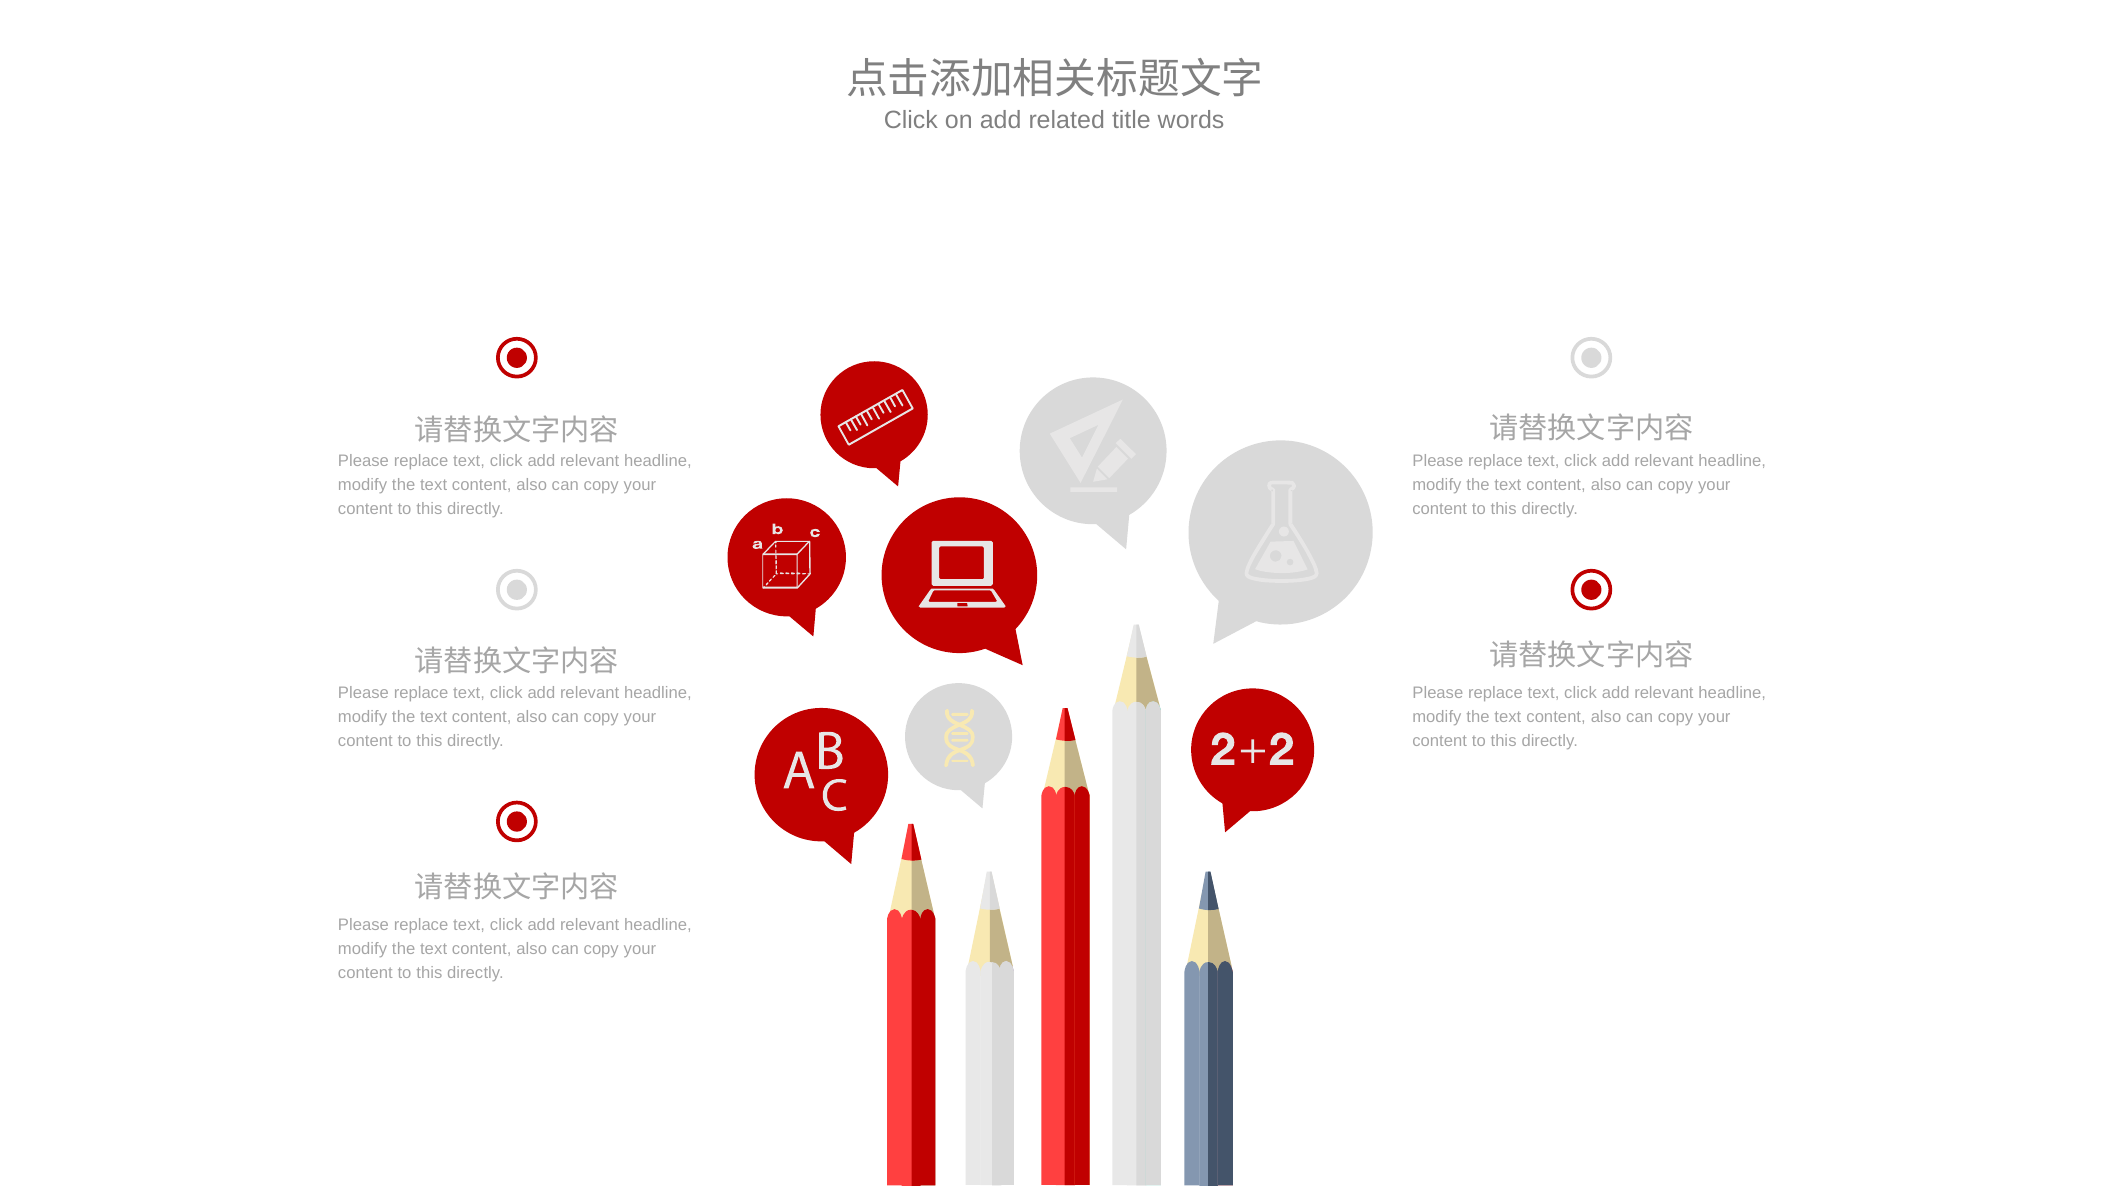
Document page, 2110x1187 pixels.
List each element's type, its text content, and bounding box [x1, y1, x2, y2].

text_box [1041, 707, 1090, 1186]
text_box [820, 361, 928, 487]
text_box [1412, 402, 1771, 517]
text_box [1412, 629, 1771, 749]
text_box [1019, 377, 1167, 550]
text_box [754, 707, 889, 865]
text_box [887, 823, 936, 1186]
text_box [1570, 568, 1613, 611]
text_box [1570, 336, 1613, 379]
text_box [495, 568, 538, 611]
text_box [495, 800, 538, 843]
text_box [965, 871, 1014, 1186]
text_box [727, 498, 846, 637]
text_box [1112, 624, 1161, 1186]
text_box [337, 634, 696, 749]
text_box Click on add related title words [864, 95, 1246, 158]
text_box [1183, 431, 1382, 644]
text_box 点击添加相关标题文字 [803, 44, 1307, 107]
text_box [1184, 871, 1233, 1186]
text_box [337, 404, 696, 517]
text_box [495, 336, 538, 379]
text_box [337, 861, 696, 981]
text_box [872, 488, 1043, 666]
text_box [904, 683, 1013, 809]
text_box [1191, 688, 1315, 833]
